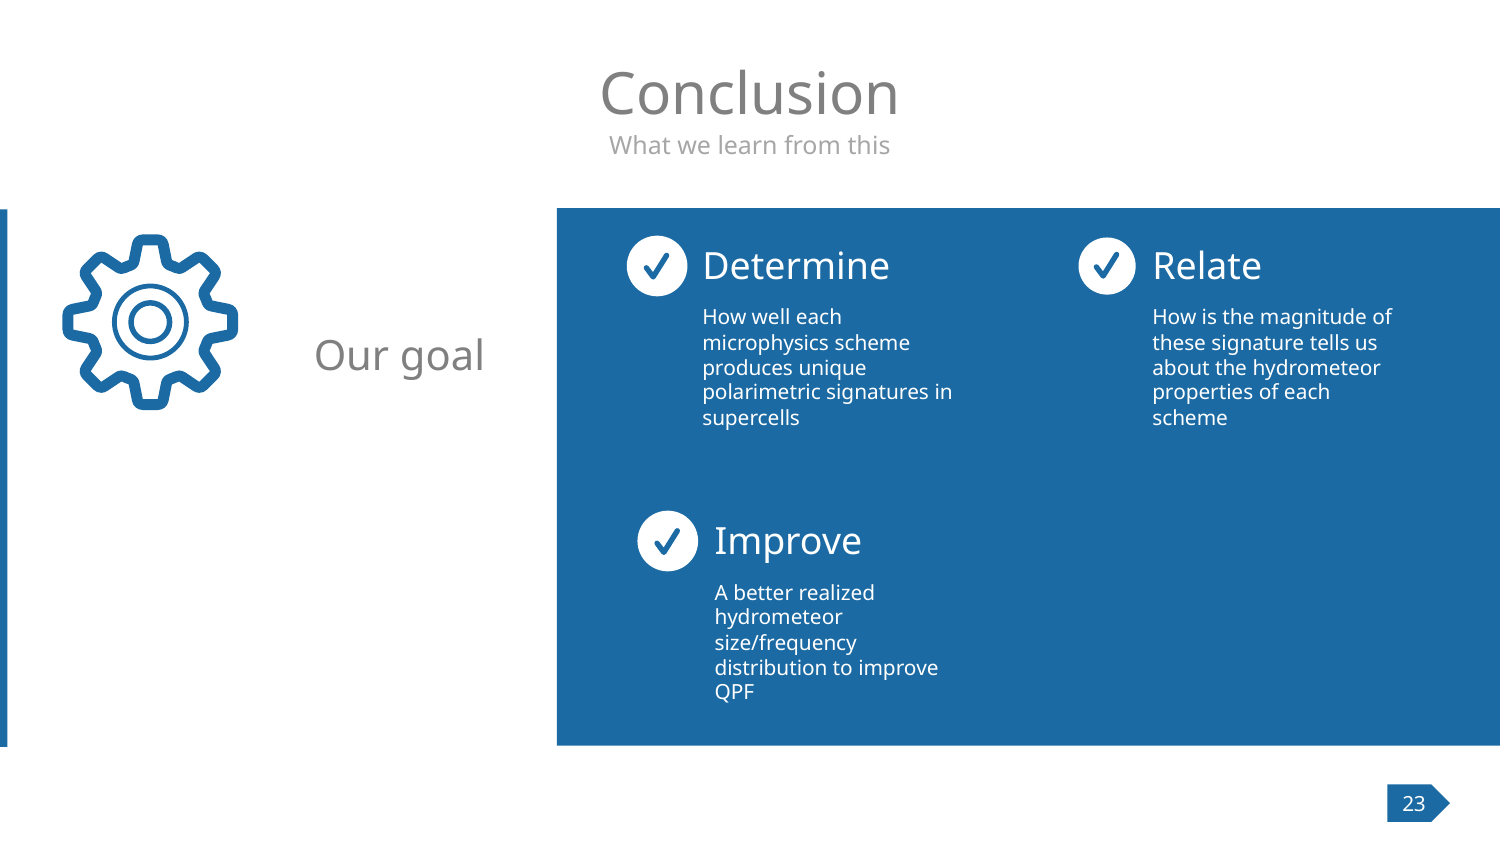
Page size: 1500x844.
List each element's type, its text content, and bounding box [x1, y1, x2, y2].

title Conclusion [75, 61, 1425, 121]
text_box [626, 234, 976, 439]
text_box 23 [1385, 782, 1453, 824]
text_box What we learn from this [74, 121, 1425, 172]
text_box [637, 509, 988, 663]
text_box [0, 207, 10, 749]
text_box Our goal [243, 321, 500, 387]
text_box [555, 206, 1500, 748]
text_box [1078, 234, 1426, 414]
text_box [62, 234, 239, 411]
